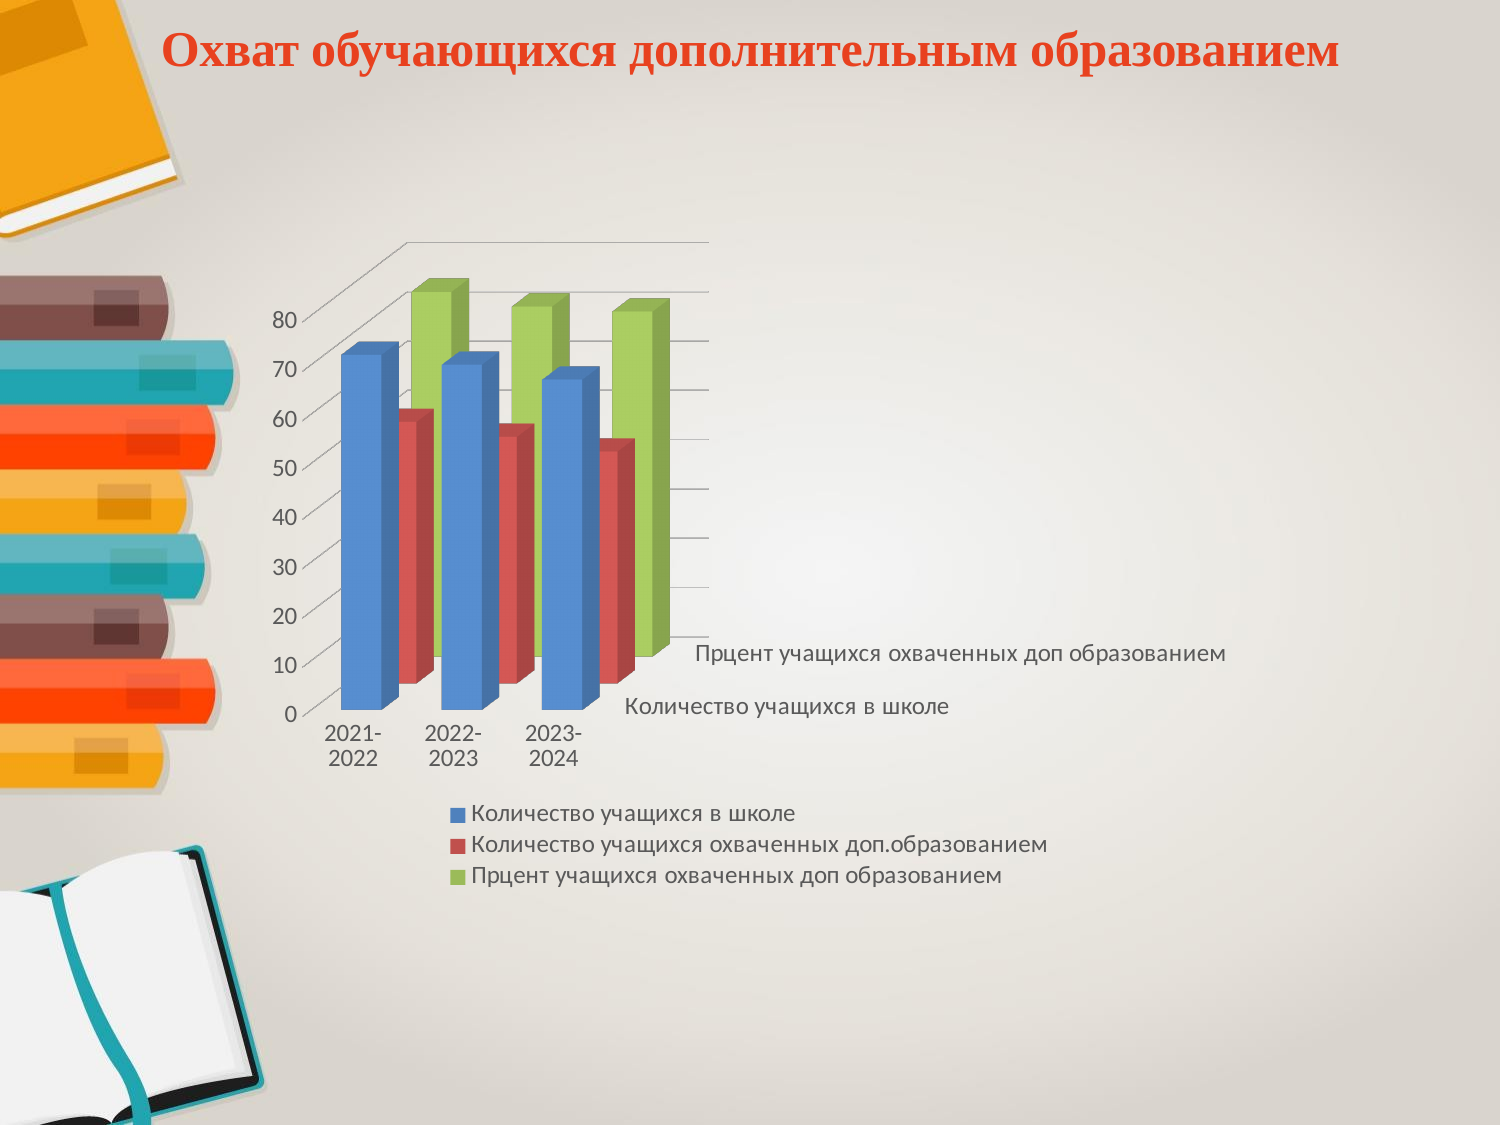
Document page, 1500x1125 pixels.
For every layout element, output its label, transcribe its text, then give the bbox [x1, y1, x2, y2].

chart [249, 228, 1251, 897]
title Охват обучающихся дополнительным образованием [140, 16, 1360, 207]
picture [0, 0, 1500, 1125]
